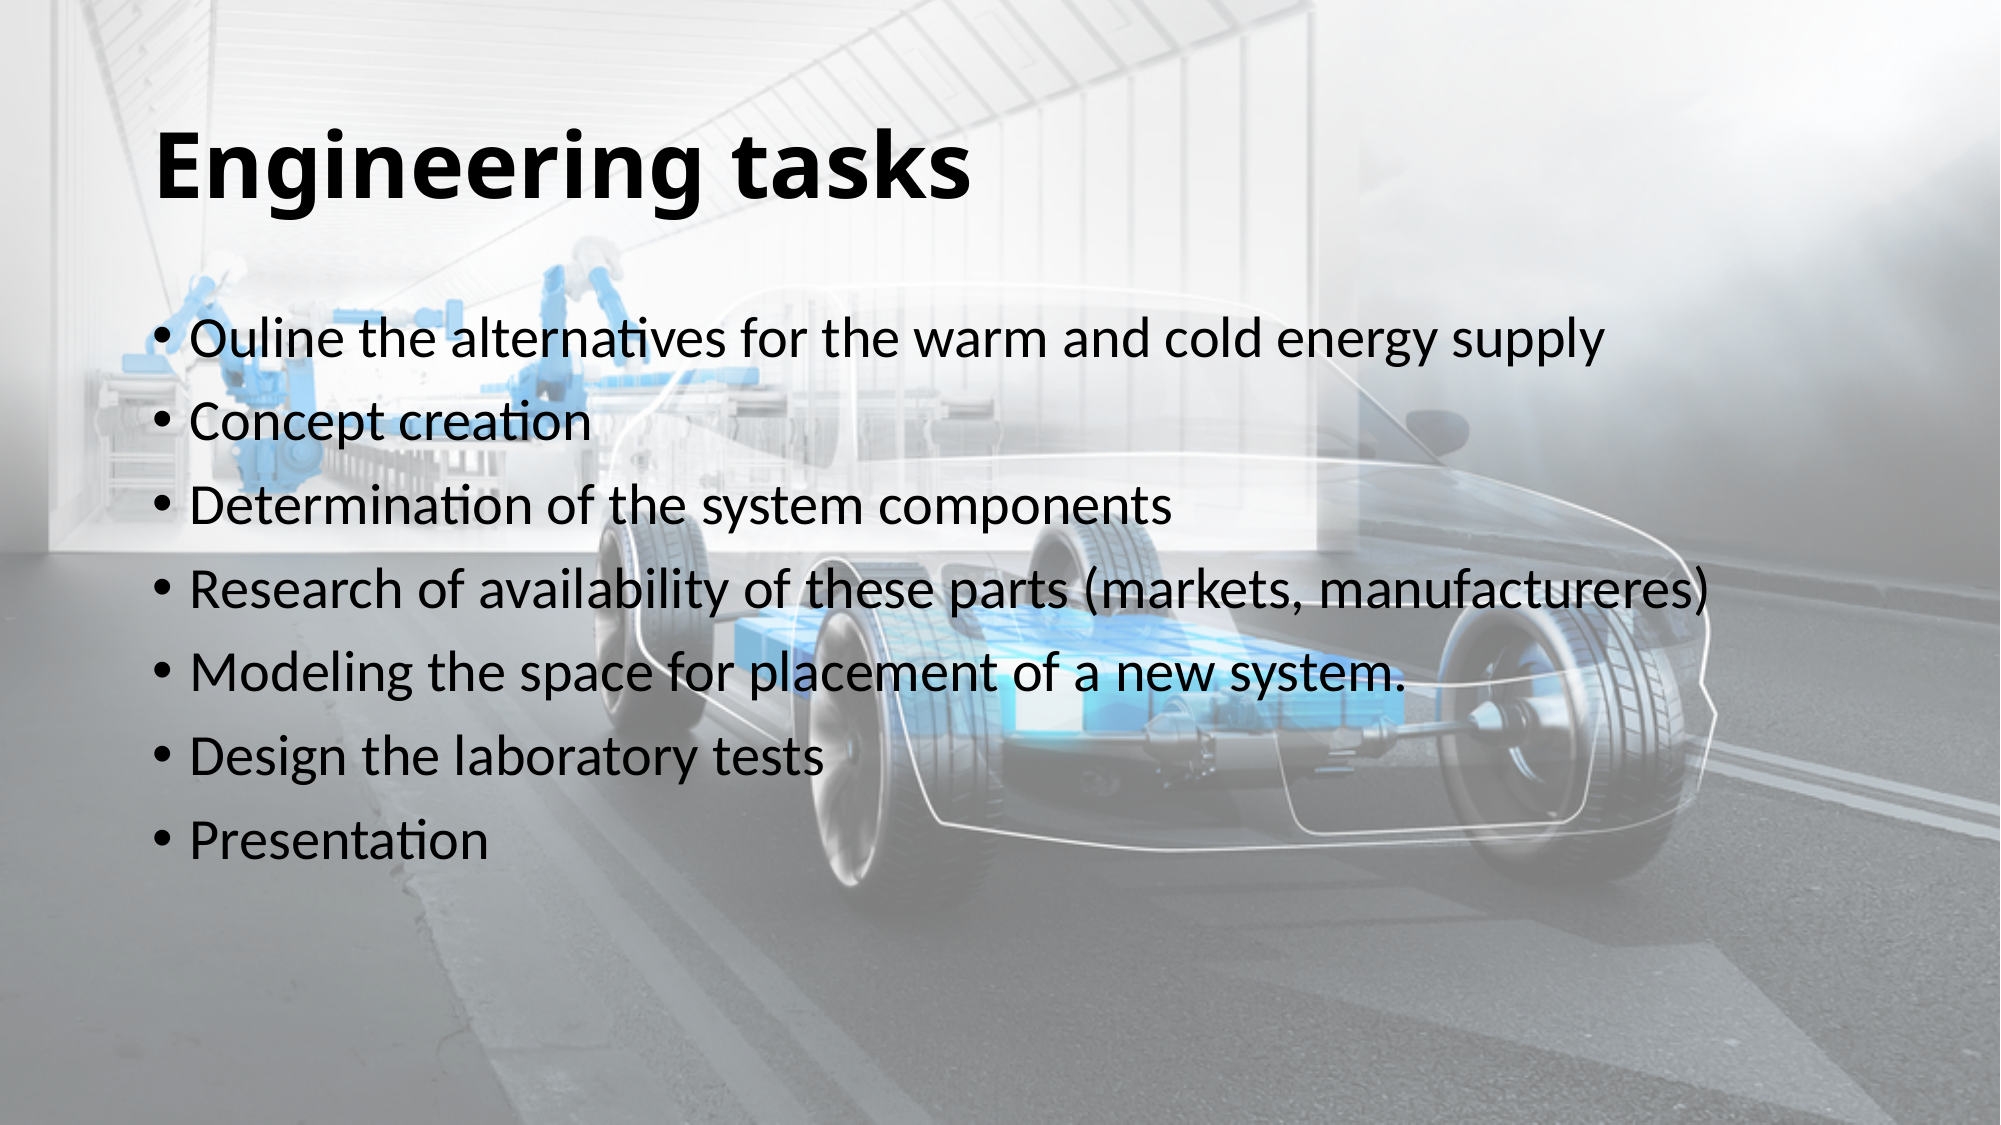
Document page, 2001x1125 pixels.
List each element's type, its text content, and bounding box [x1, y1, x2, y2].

title Engineering tasks [137, 59, 1863, 278]
list Ouline the alternatives for the warm and cold energy supply Concept creation Determination of the system components Research of availability of these parts (markets, manufactureres) Modeling the space for placement of a new system. Design the laboratory tests Presentation [137, 299, 1863, 1014]
